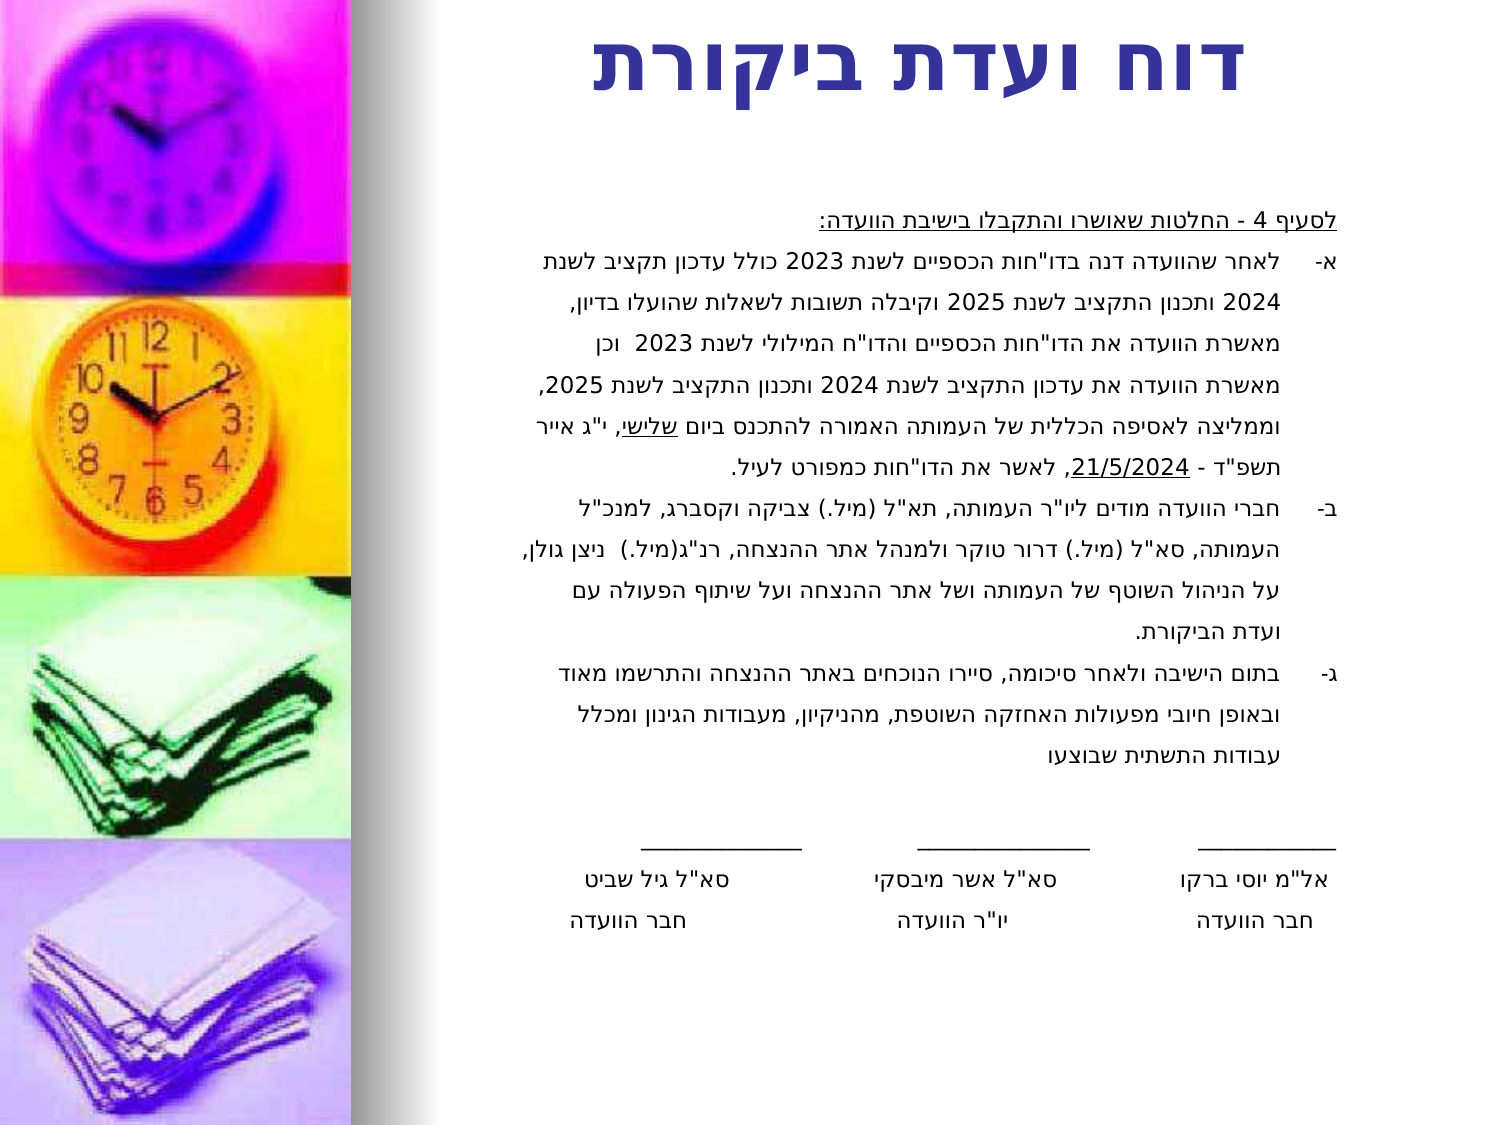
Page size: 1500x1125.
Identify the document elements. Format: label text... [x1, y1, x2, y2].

text_box לסעיף 4 - החלטות שאושרו והתקבלו בישיבת הוועדה: לאחר שהוועדה דנה בדו"חות הכספיים לשנת 2023 כולל עדכון תקציב לשנת 2024 ותכנון התקציב לשנת 2025 וקיבלה תשובות לשאלות שהועלו בדיון, מאשרת הוועדה את הדו"חות הכספיים והדו"ח המילולי לשנת 2023 וכן מאשרת הוועדה את עדכון התקציב לשנת 2024 ותכנון התקציב לשנת 2025, וממליצה לאסיפה הכללית של העמותה האמורה להתכנס ביום שלישי, י"ג אייר תשפ"ד - 21/5/2024, לאשר את הדו"חות כמפורט לעיל. חברי הוועדה מודים ליו"ר העמותה, תא"ל (מיל.) צביקה וקסברג, למנכ"ל העמותה, סא"ל (מיל.) דרור טוקר ולמנהל אתר ההנצחה, רנ"ג(מיל.) ניצן גולן, על הניהול השוטף של העמותה ושל אתר ההנצחה ועל שיתוף הפעולה עם ועדת הביקורת. בתום הישיבה ולאחר סיכומה, סיירו הנוכחים באתר ההנצחה והתרשמו מאוד ובאופן חיובי מפעולות האחזקה השוטפת, מהניקיון, מעבודות הגינון ומכלל עבודות התשתית שבוצעו ____________ _______________ ______________ אל"מ יוסי ברקו סא"ל אשר מיבסקי סא"ל גיל שביט חבר הוועדה יו"ר הוועדה חבר הוועדה [501, 184, 1353, 1009]
picture [0, 0, 351, 1125]
list דוח ועדת ביקורת [395, 19, 1446, 114]
